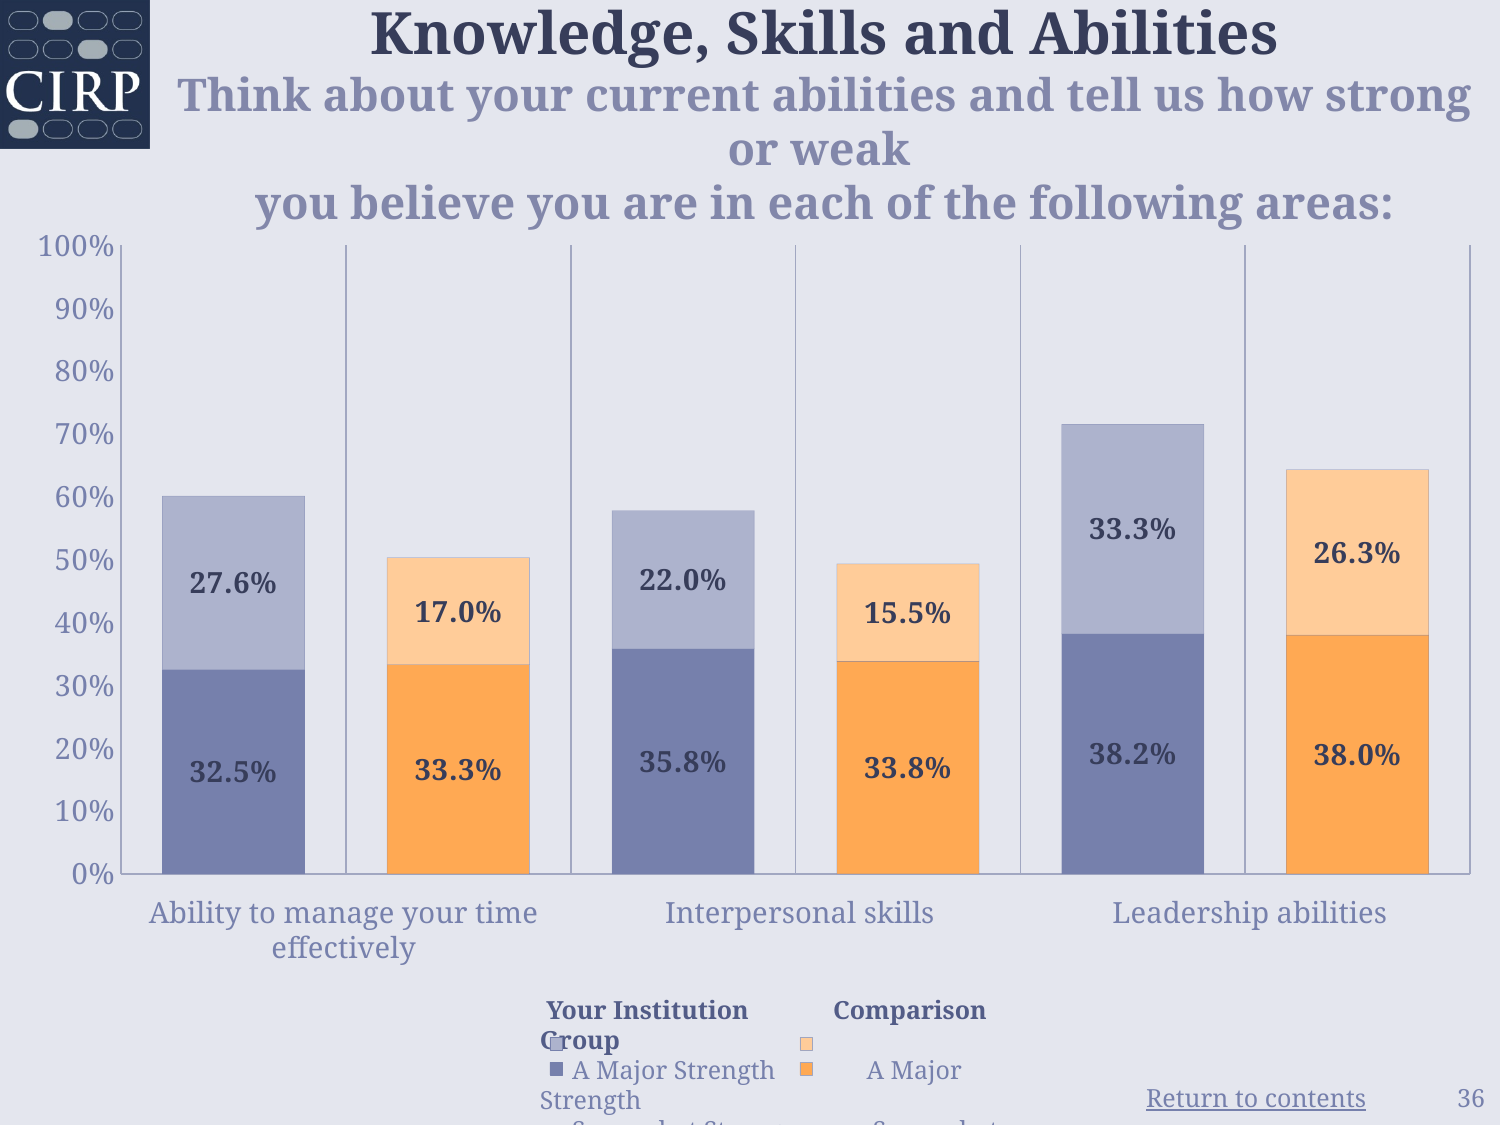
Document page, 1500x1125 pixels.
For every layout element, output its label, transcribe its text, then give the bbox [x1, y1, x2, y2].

chart [37, 224, 1472, 901]
text_box Interpersonal skills [574, 909, 1025, 938]
picture [0, 0, 150, 149]
text_box Leadership abilities [1037, 909, 1463, 938]
text_box Your Institution Comparison Group A Major Strength A Major Strength Somewhat Strong Somewhat Strong [524, 987, 1063, 1125]
text_box Ability to manage your time effectively [124, 909, 563, 973]
text_box [549, 1062, 563, 1075]
text_box [549, 1037, 563, 1050]
text_box [799, 1062, 813, 1075]
text_box [799, 1037, 813, 1050]
title Knowledge, Skills and Abilities Think about your current abilities and tell us how strong or weak you believe you are in each of the following areas: [149, 24, 1500, 201]
slide_number 36 [1424, 1049, 1500, 1125]
